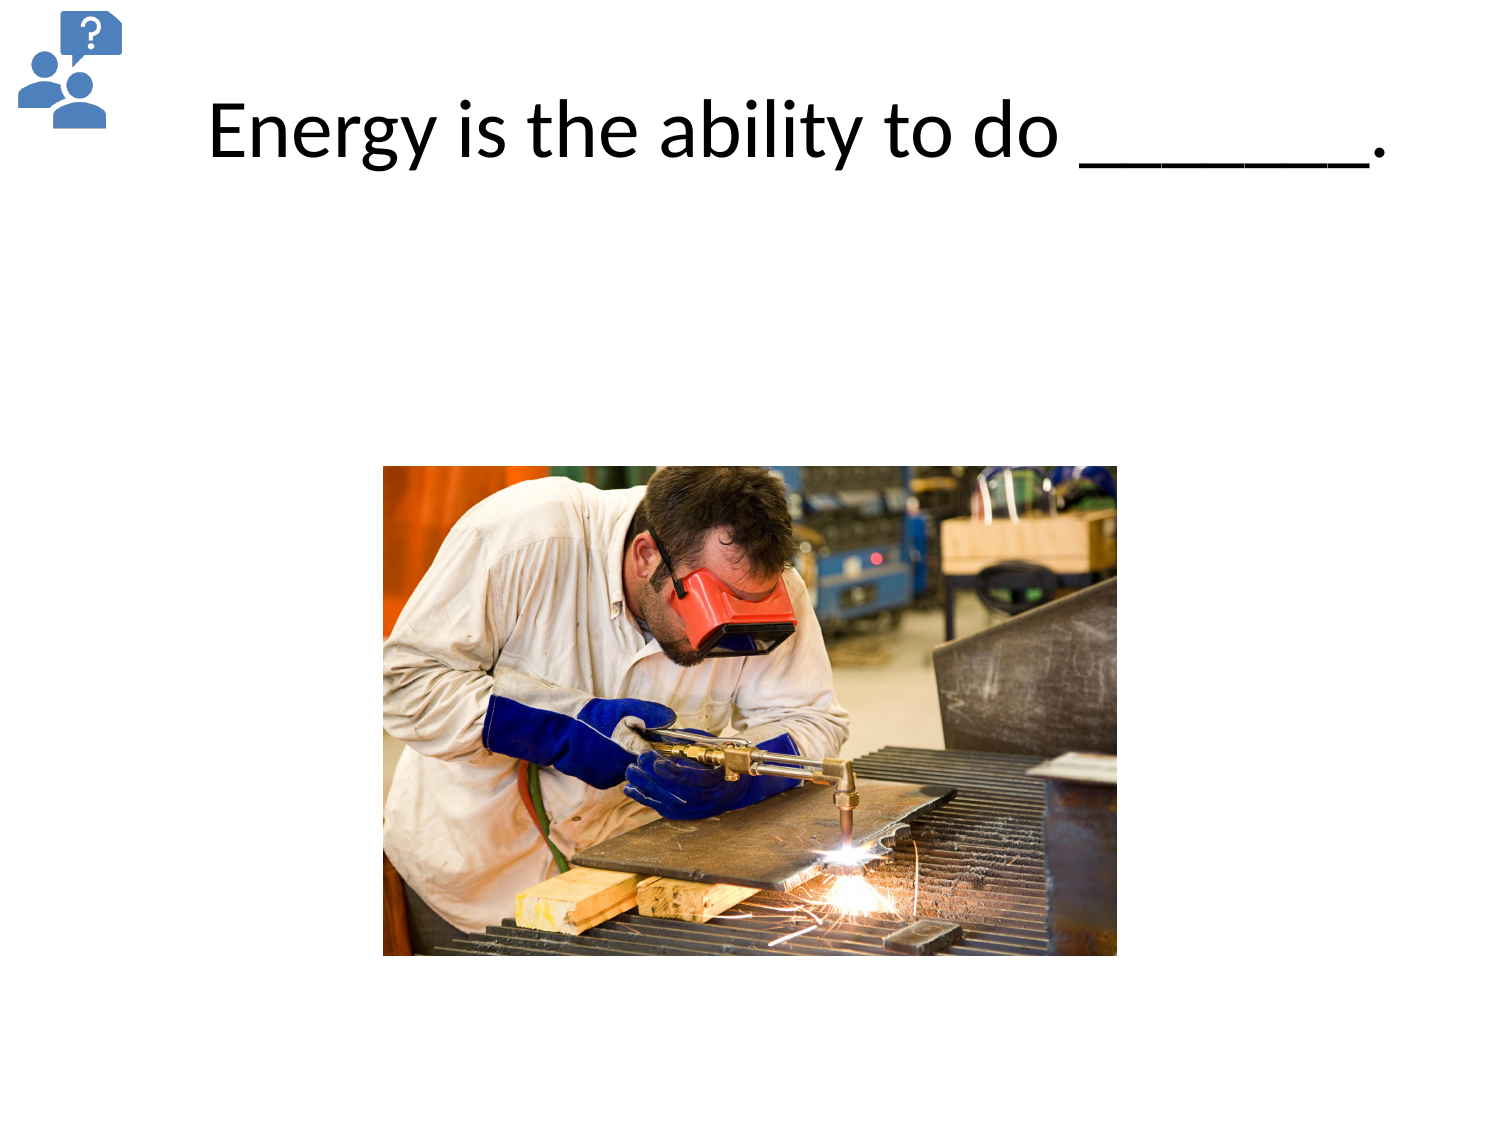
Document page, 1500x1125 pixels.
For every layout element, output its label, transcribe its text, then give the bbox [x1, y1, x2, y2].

text_box Energy is the ability to do _______. [163, 66, 1436, 221]
text_box [0, 0, 140, 140]
picture [383, 466, 1117, 956]
